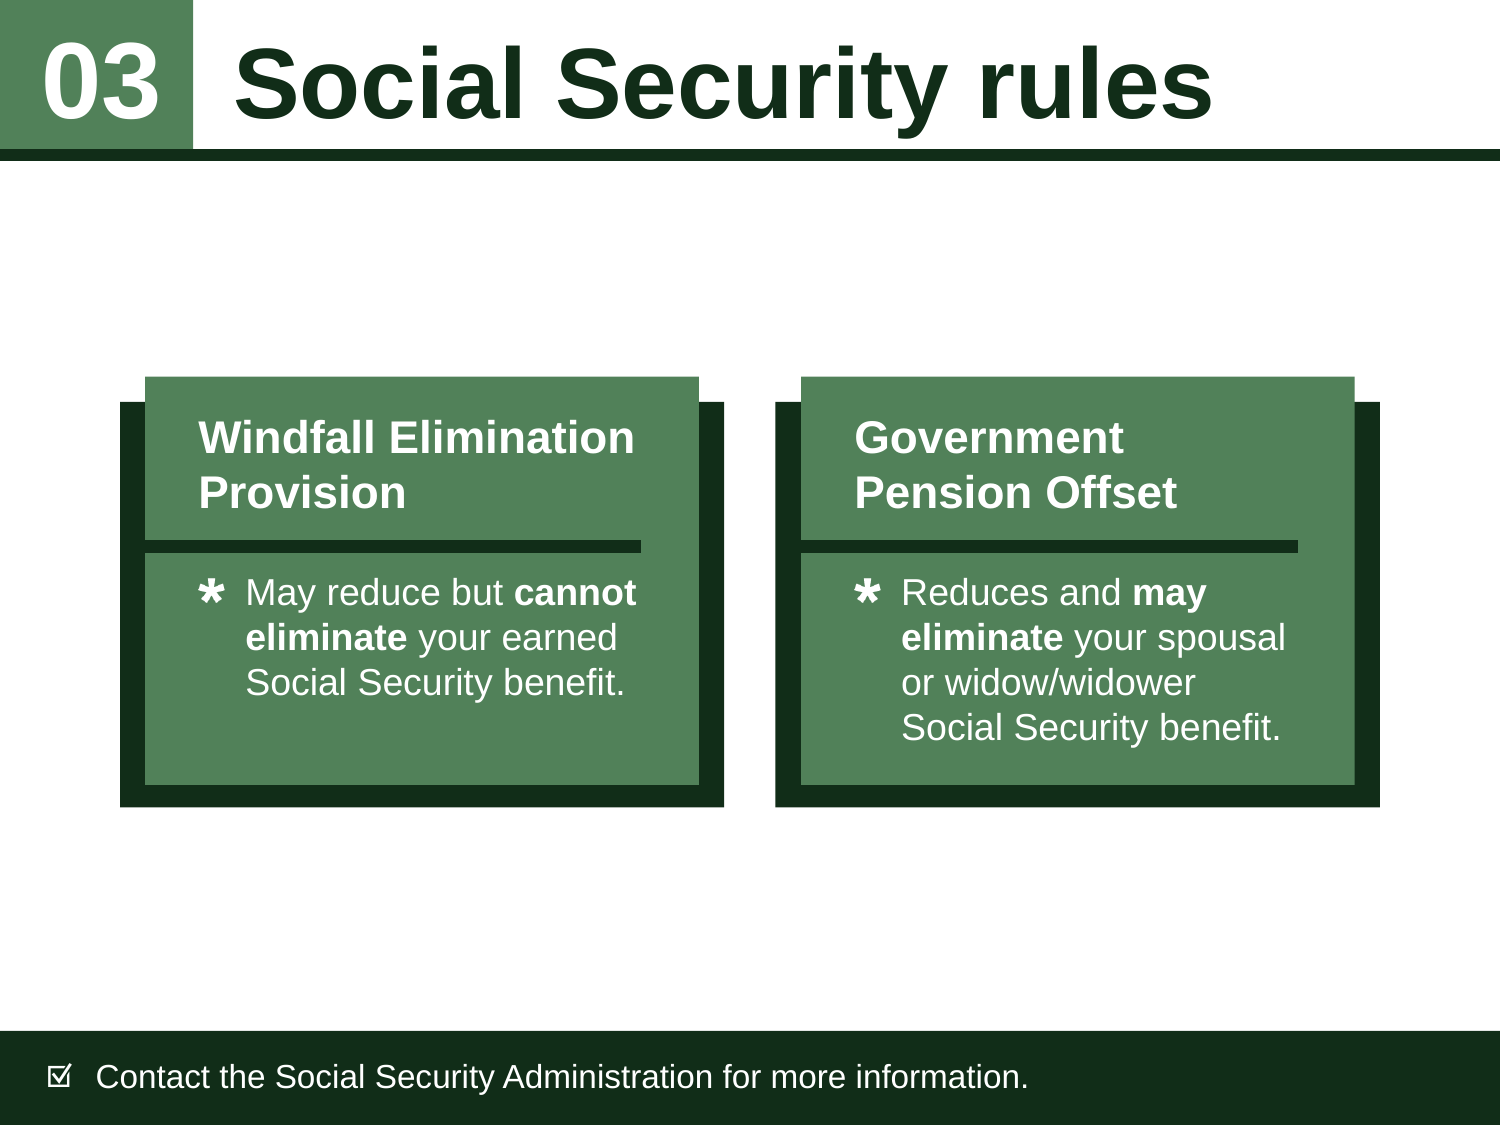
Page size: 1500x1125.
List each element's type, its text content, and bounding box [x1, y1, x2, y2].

picture [198, 577, 225, 604]
text_box [119, 401, 725, 808]
text_box [144, 376, 700, 786]
text_box Social Security rules [218, 1, 1487, 149]
text_box [774, 401, 1381, 808]
text_box Government Pension Offset Reduces and may eliminate your spousal or widow/widower Social Security benefit. [839, 400, 1311, 756]
text_box Contact the Social Security Administration for more information. [33, 1047, 1473, 1103]
text_box [800, 376, 1356, 786]
text_box [0, 1030, 1500, 1125]
picture [48, 1063, 72, 1087]
text_box 03 [25, 11, 178, 149]
text_box Windfall Elimination Provision May reduce but cannot eliminate your earned Social Security benefit. [183, 400, 655, 711]
picture [854, 577, 881, 604]
text_box [0, 0, 194, 149]
